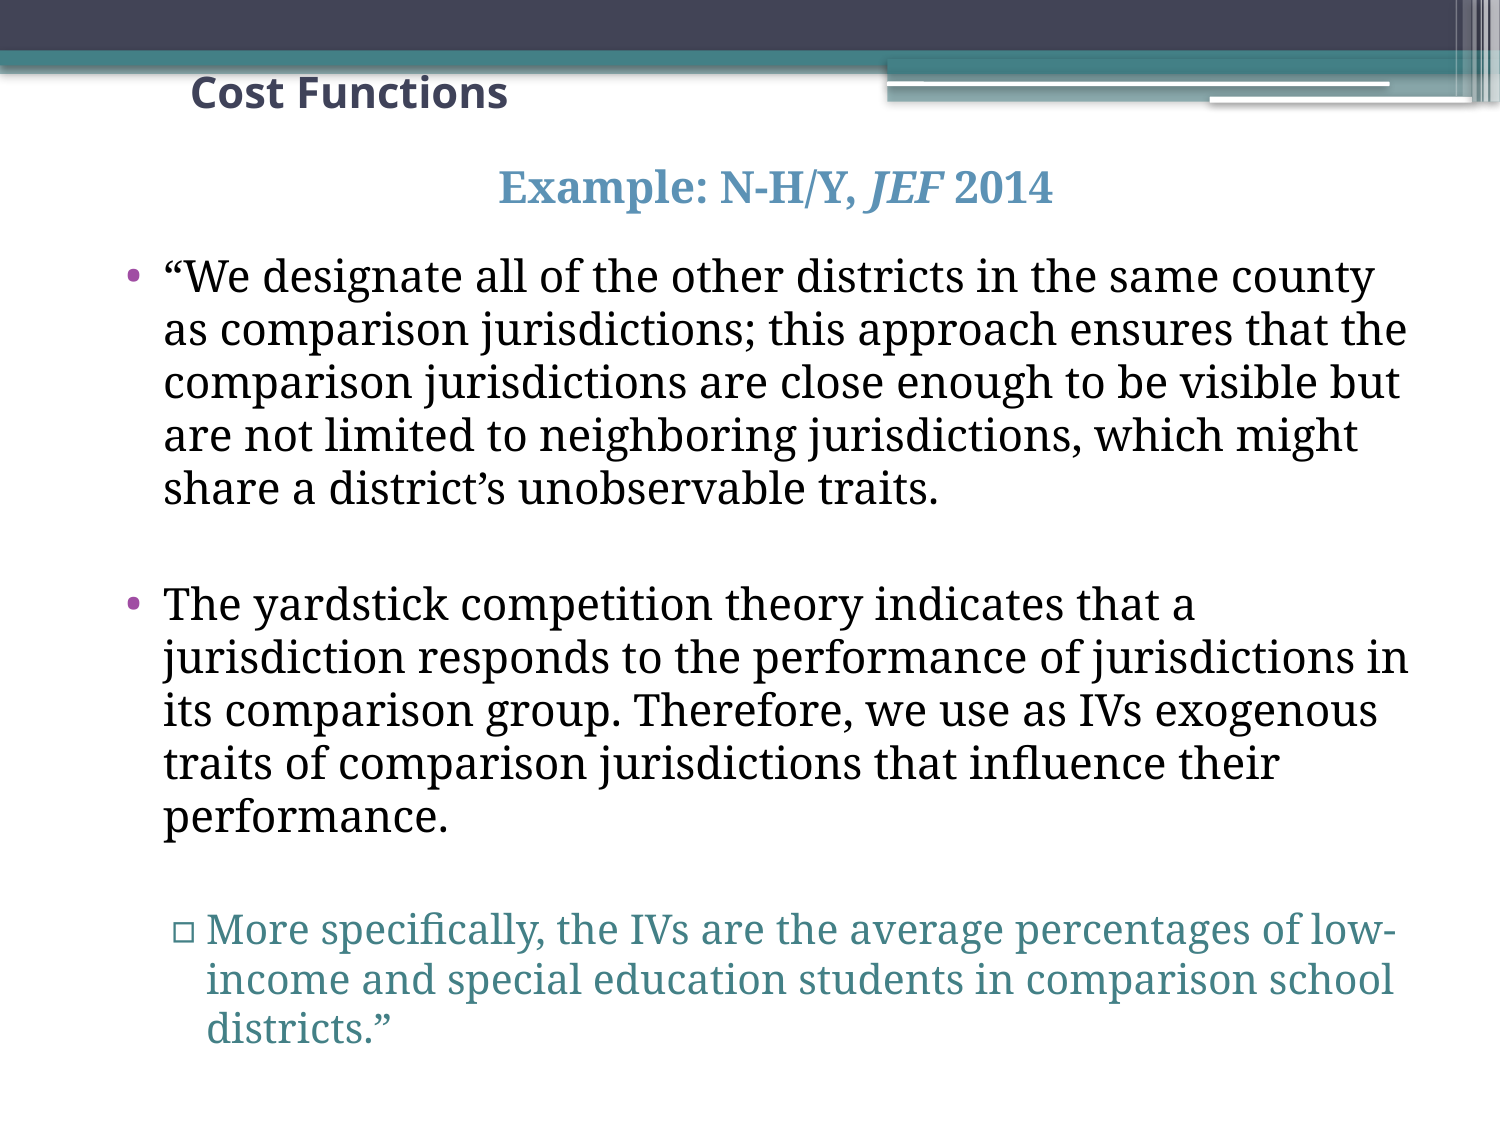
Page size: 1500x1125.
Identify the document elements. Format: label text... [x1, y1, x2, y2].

title Cost Functions [174, 57, 1406, 125]
list Example: N-H/Y, JEF 2014 “We designate all of the other districts in the same county as comparison jurisdictions; this approach ensures that the comparison jurisdictions are close enough to be visible but are not limited to neighboring jurisdictions, which might share a district’s unobservable traits. The yardstick competition theory indicates that a jurisdiction responds to the performance of jurisdictions in its comparison group. Therefore, we use as IVs exogenous traits of comparison jurisdictions that influence their performance. More specifically, the IVs are the average percentages of low-income and special education students in comparison school districts.” [94, 151, 1445, 1068]
